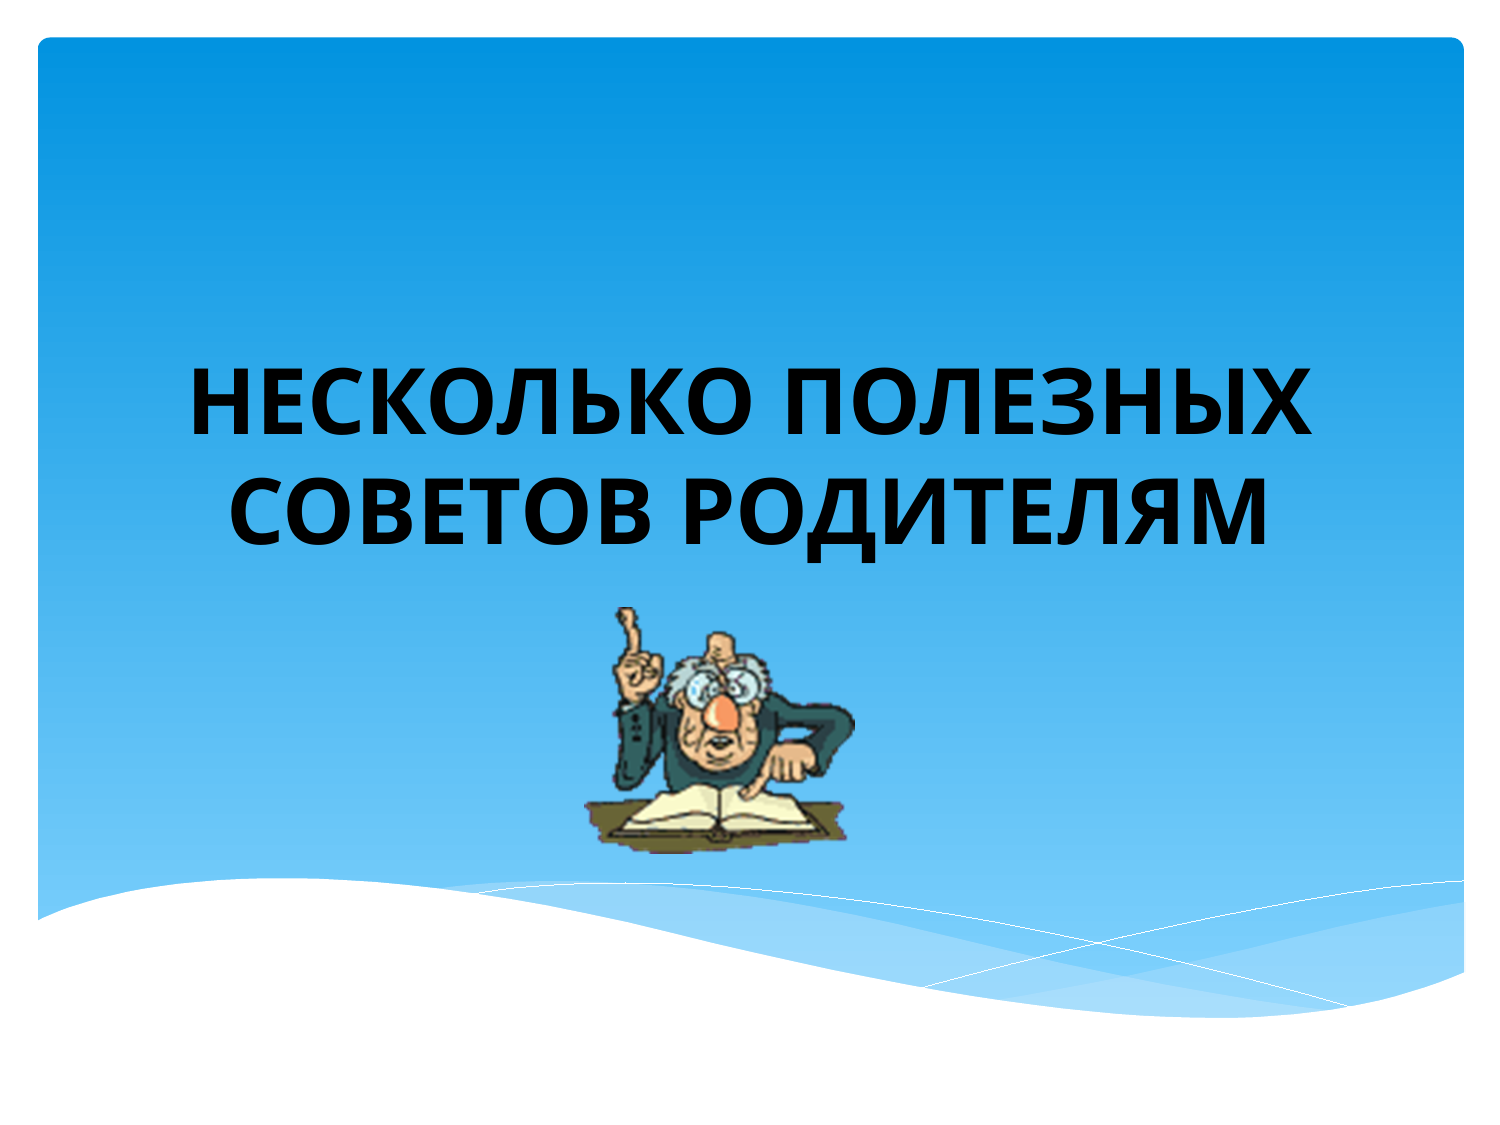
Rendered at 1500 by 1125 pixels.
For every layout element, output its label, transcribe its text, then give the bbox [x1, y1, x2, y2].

picture [584, 607, 855, 854]
title НЕСКОЛЬКО ПОЛЕЗНЫХ СОВЕТОВ РОДИТЕЛЯМ [112, 262, 1388, 681]
